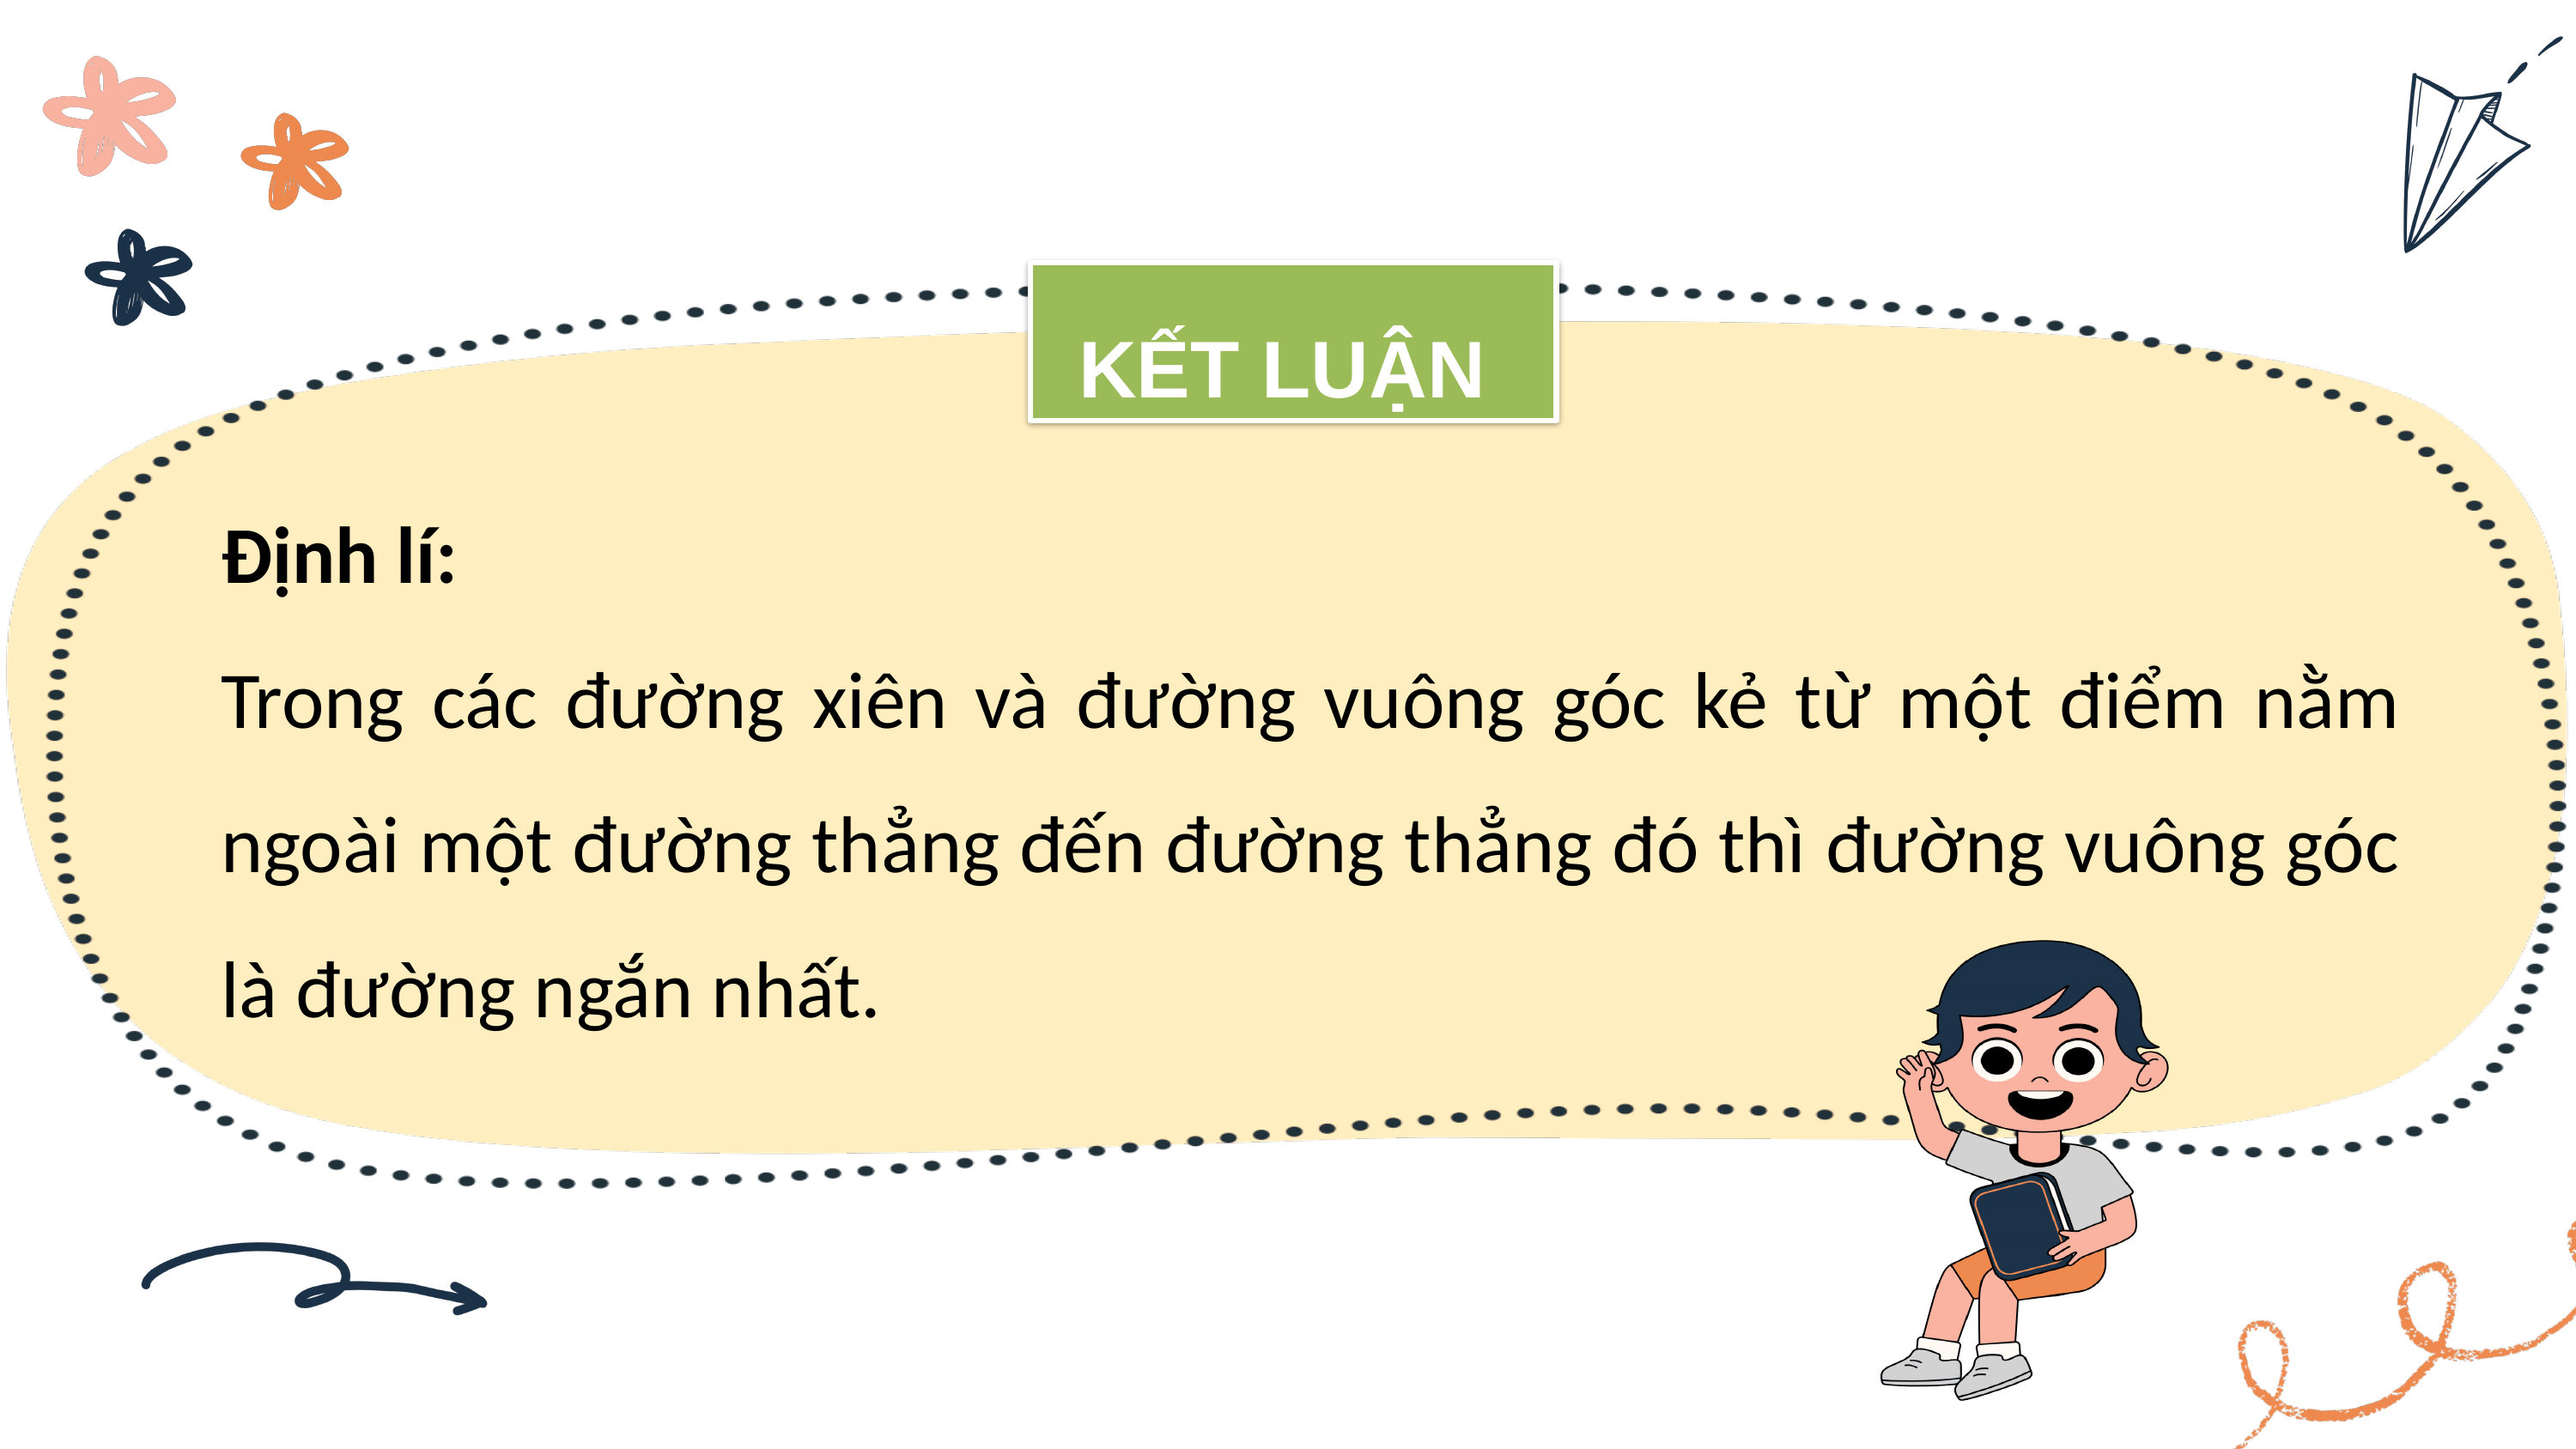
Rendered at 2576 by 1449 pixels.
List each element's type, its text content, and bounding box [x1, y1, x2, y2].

picture [226, 100, 363, 232]
picture [0, 0, 2576, 1449]
text_box KẾT LUẬN [1028, 260, 1559, 277]
picture [2178, 1215, 2576, 1449]
picture [24, 40, 194, 203]
